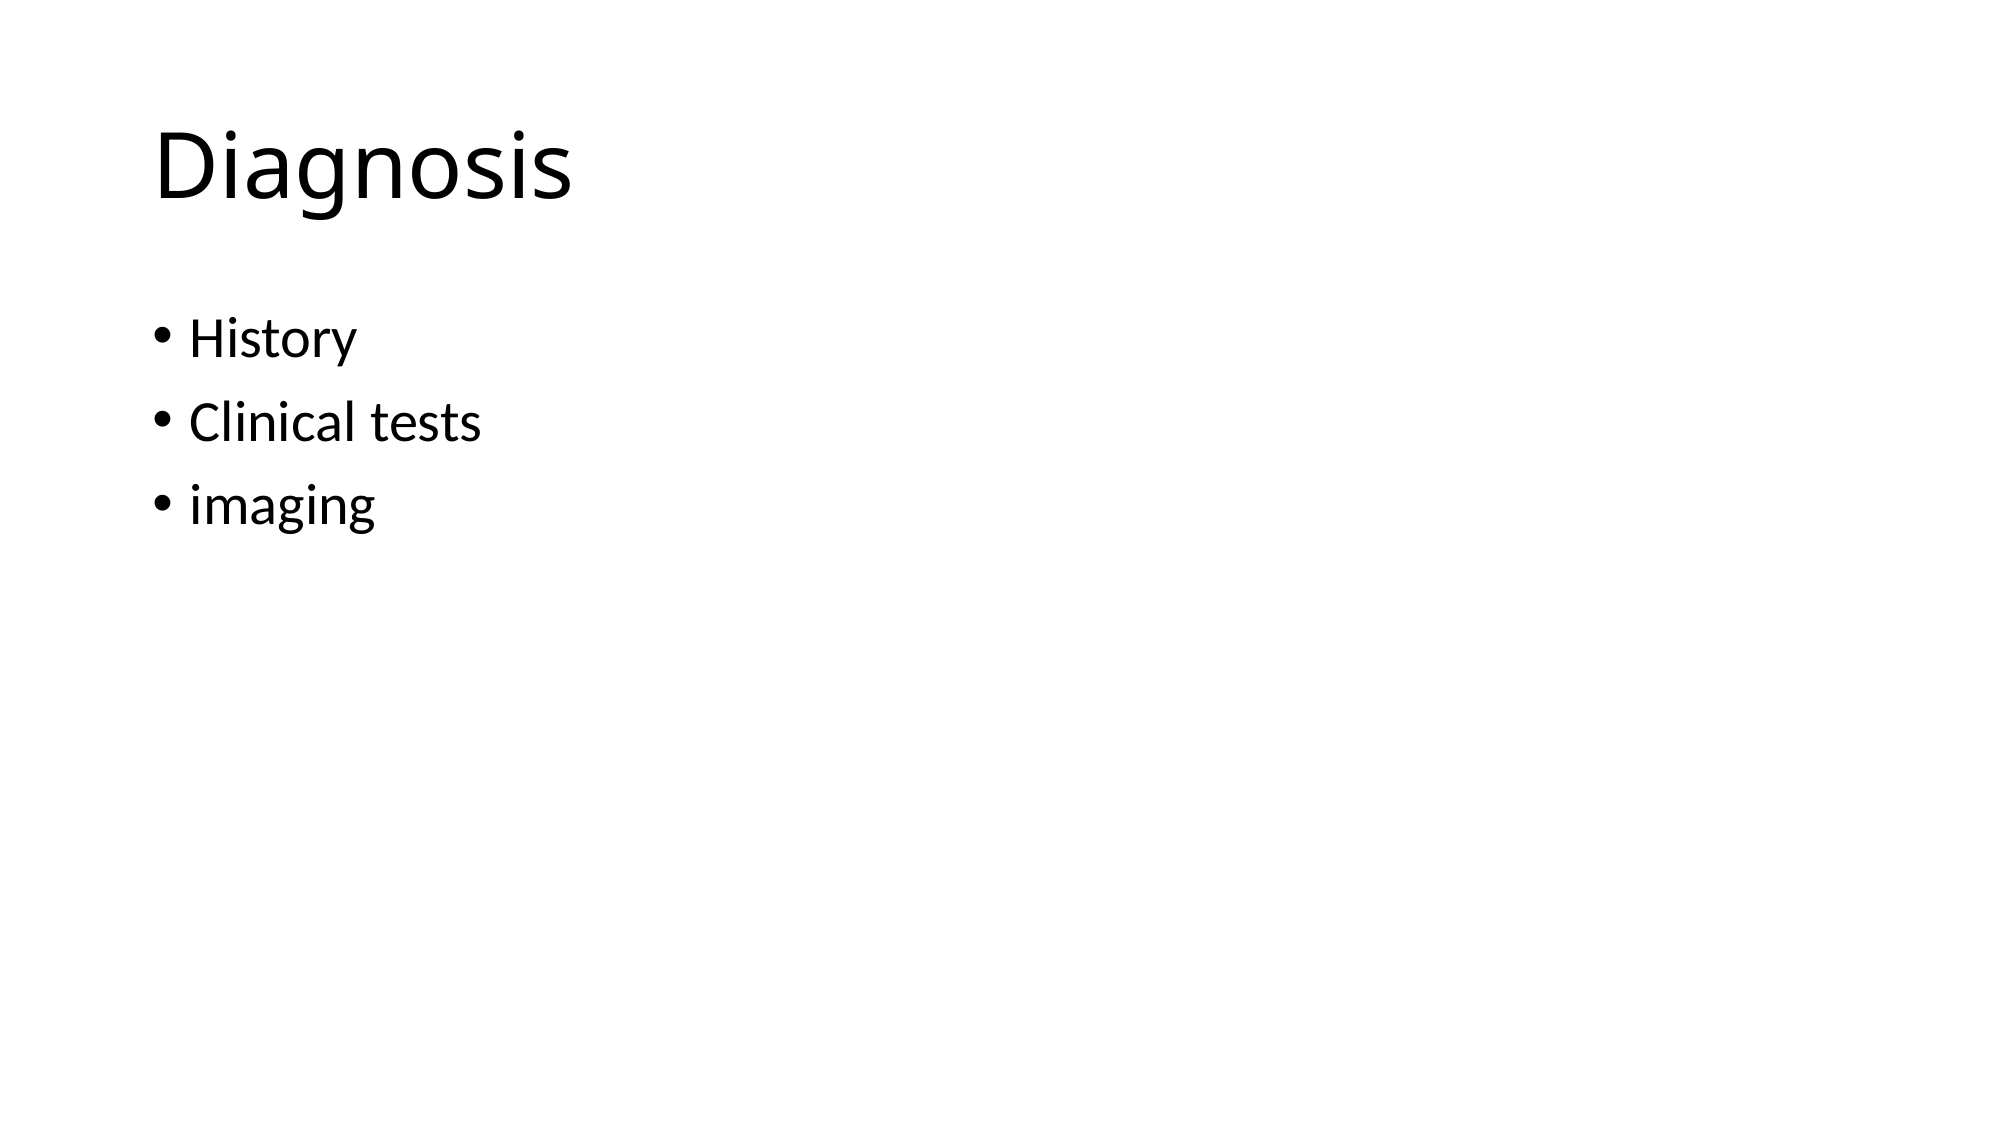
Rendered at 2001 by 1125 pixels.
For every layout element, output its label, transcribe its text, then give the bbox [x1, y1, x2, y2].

list History Clinical tests imaging [137, 299, 1863, 1014]
title Diagnosis [137, 59, 1863, 278]
